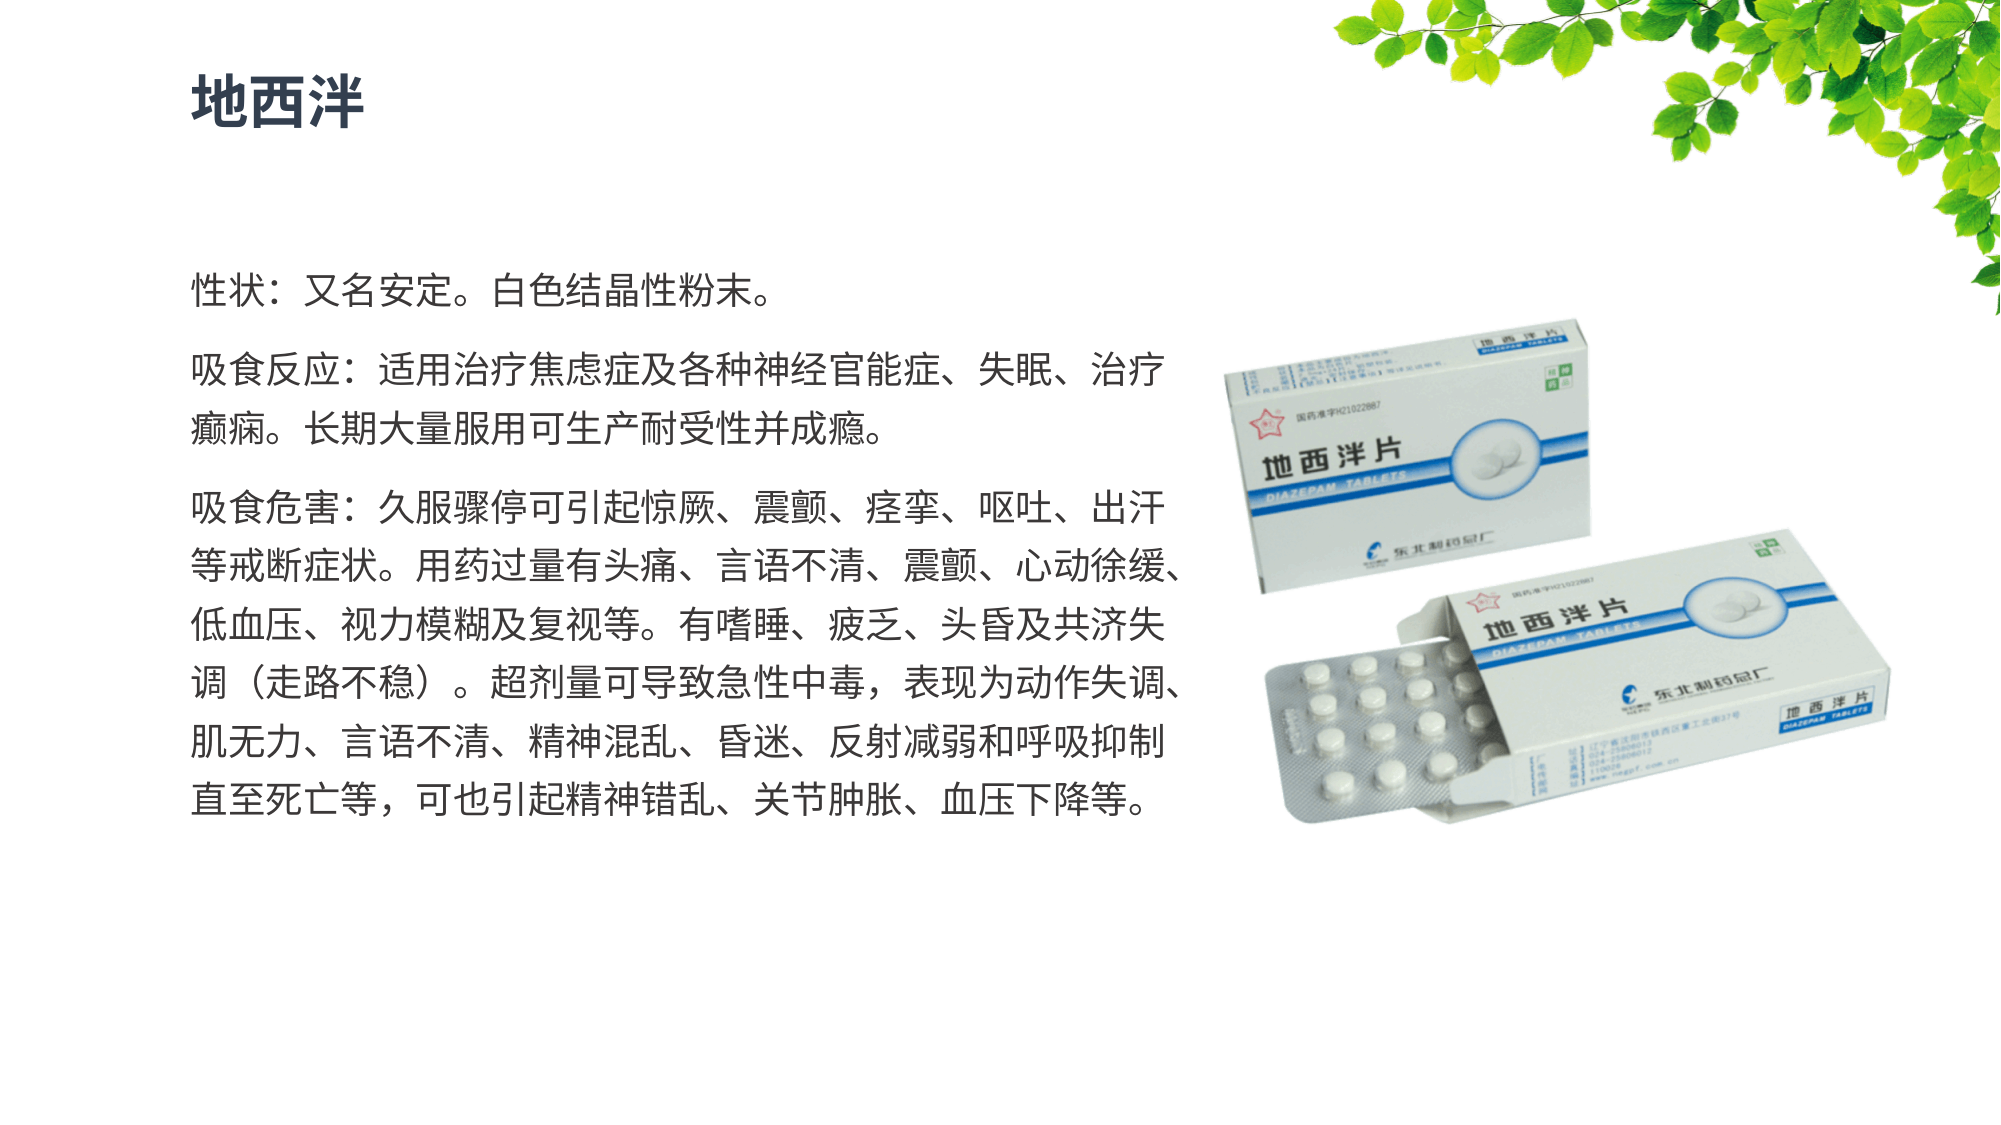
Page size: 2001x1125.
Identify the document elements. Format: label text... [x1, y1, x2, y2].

text_box 性状：又名安定。白色结晶性粉末。 吸食反应：适用治疗焦虑症及各种神经官能症、失眠、治疗癫痫。长期大量服用可生产耐受性并成瘾。 吸食危害：久服骤停可引起惊厥、震颤、痉挛、呕吐、出汗等戒断症状。用药过量有头痛、言语不清、震颤、心动徐缓、低血压、视力模糊及复视等。有嗜睡、疲乏、头昏及共济失调（走路不稳）。超剂量可导致急性中毒，表现为动作失调、肌无力、言语不清、精神混乱、昏迷、反射减弱和呼吸抑制直至死亡等，可也引起精神错乱、关节肿胀、血压下降等。 [175, 246, 1203, 706]
text_box 地西泮 [175, 58, 1108, 145]
picture [1203, 0, 2000, 945]
